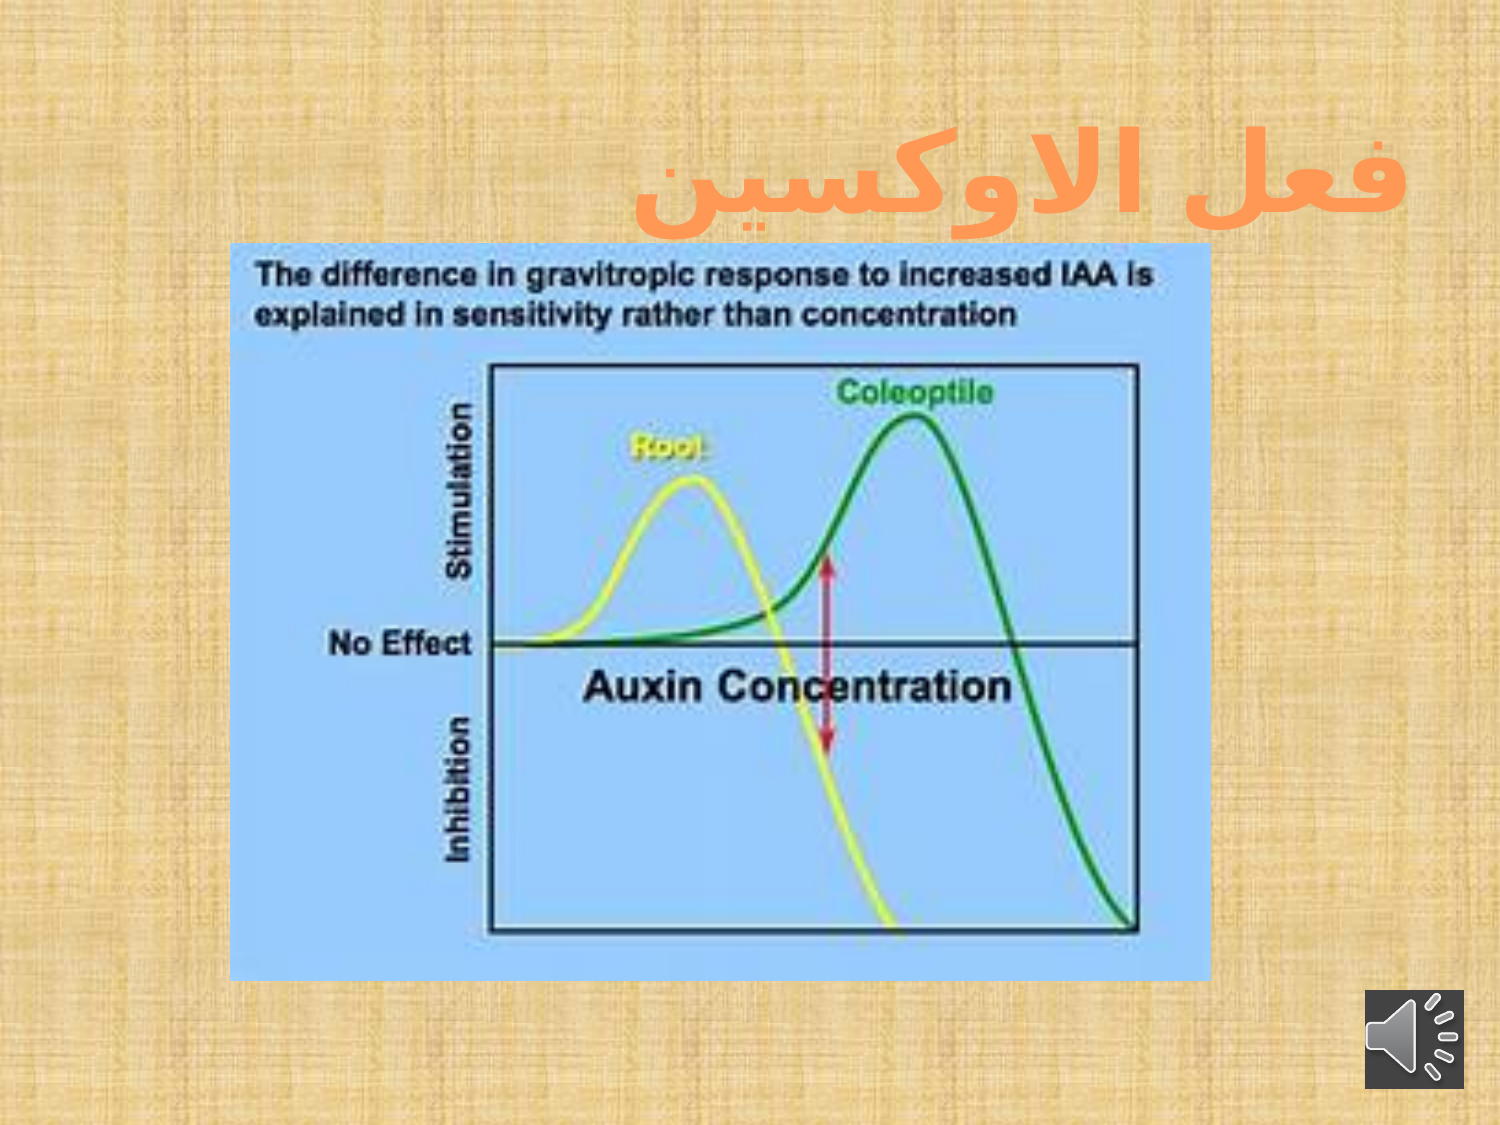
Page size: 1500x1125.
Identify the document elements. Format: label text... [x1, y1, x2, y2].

text_box فعل الاوكسين [614, 92, 1432, 243]
picture [0, 0, 1500, 1125]
